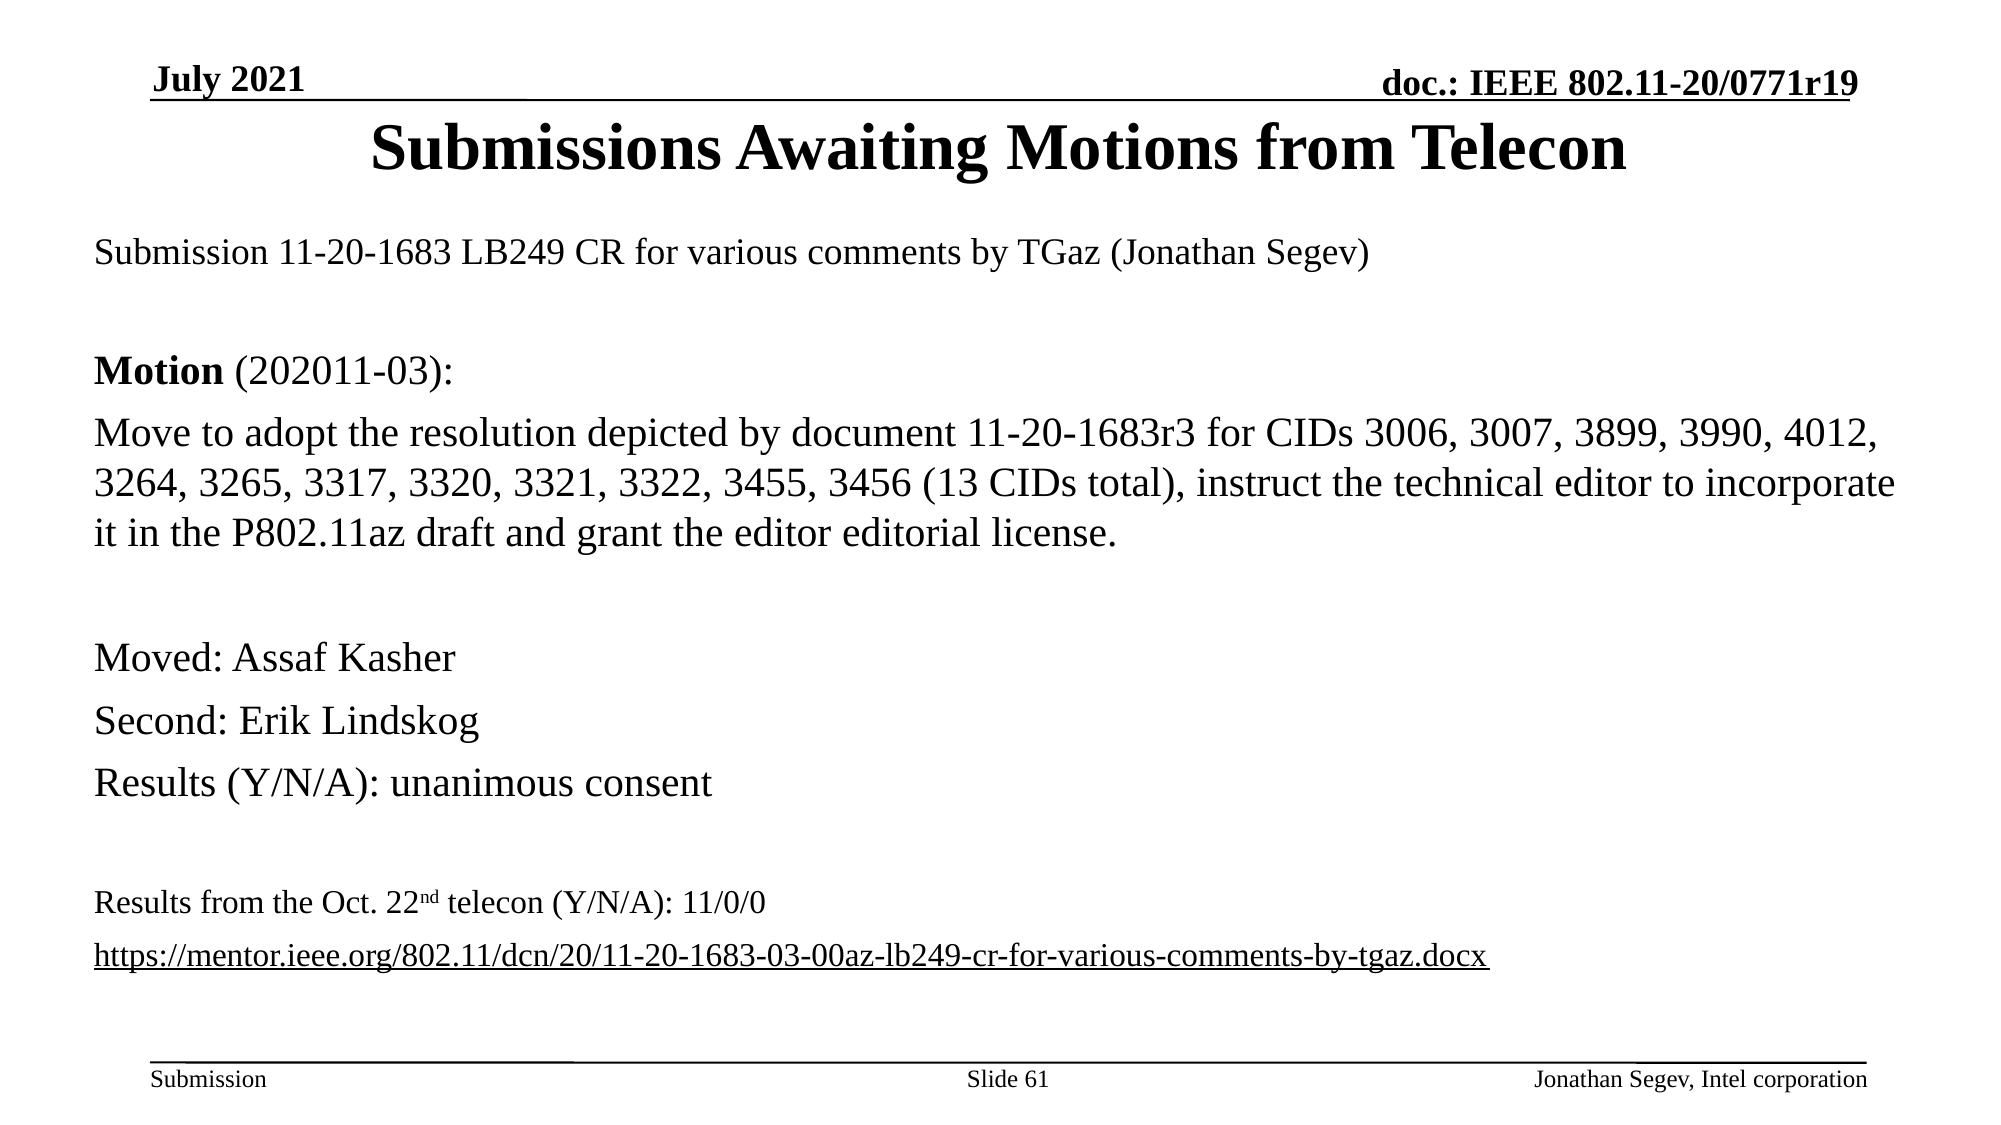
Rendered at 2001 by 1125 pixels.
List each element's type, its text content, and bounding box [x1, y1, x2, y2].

title Submissions Awaiting Motions from Telecon [149, 112, 1850, 173]
list Submission 11-20-1683 LB249 CR for various comments by TGaz (Jonathan Segev) Motion (202011-03): Move to adopt the resolution depicted by document 11-20-1683r3 for CIDs 3006, 3007, 3899, 3990, 4012, 3264, 3265, 3317, 3320, 3321, 3322, 3455, 3456 (13 CIDs total), instruct the technical editor to incorporate it in the P802.11az draft and grant the editor editorial license. Moved: Assaf Kasher Second: Erik Lindskog Results (Y/N/A): unanimous consent Results from the Oct. 22nd telecon (Y/N/A): 11/0/0 https://mentor.ieee.org/802.11/dcn/20/11-20-1683-03-00az-lb249-cr-for-various-comments-by-tgaz.docx [78, 219, 1922, 1000]
slide_number Slide 61 [950, 1061, 1067, 1123]
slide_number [152, 54, 563, 100]
footer Jonathan Segev, Intel corporation [1171, 1061, 1869, 1093]
